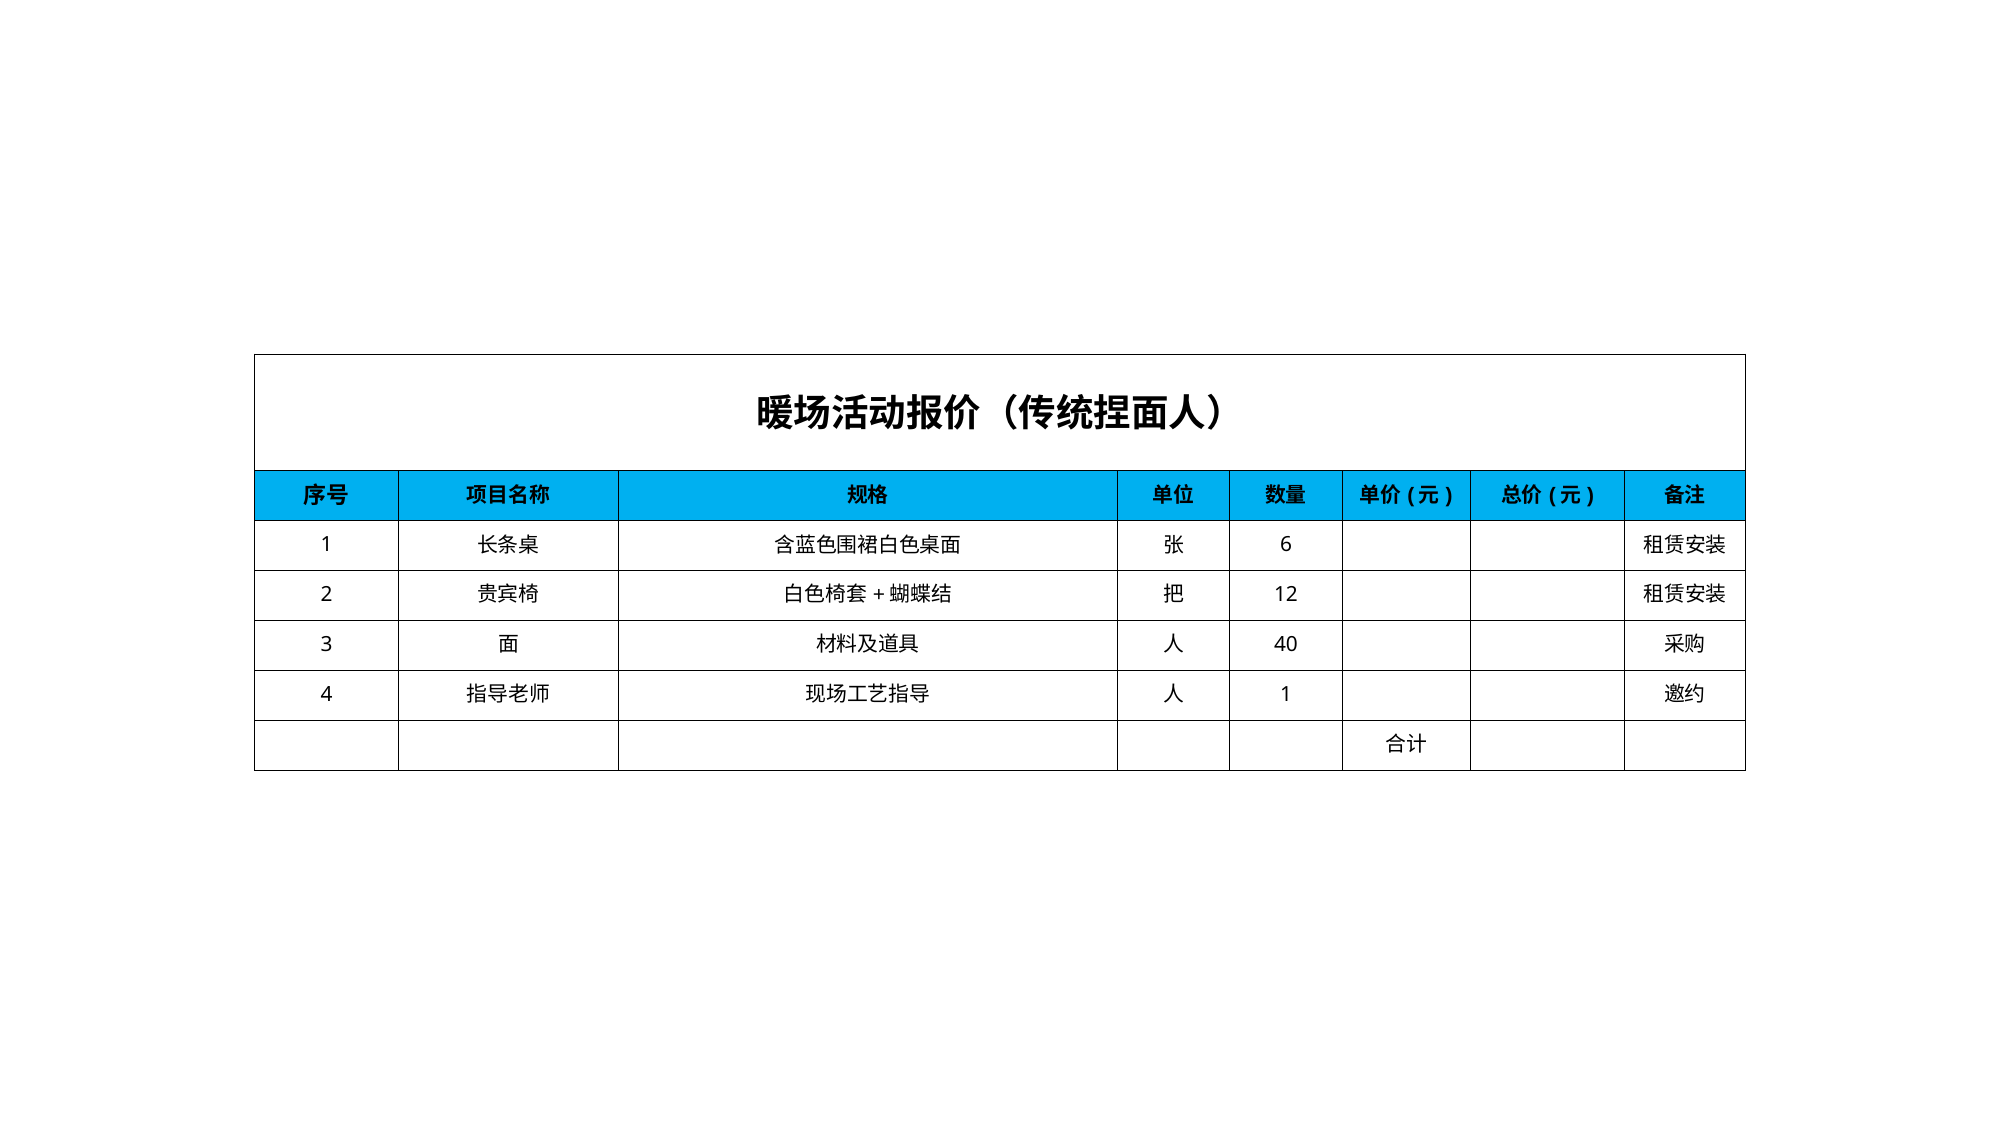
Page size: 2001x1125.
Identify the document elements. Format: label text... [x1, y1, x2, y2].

table_cell [1625, 721, 1745, 770]
table_cell 面 [399, 621, 618, 670]
table_cell 单价(元) [1343, 471, 1470, 520]
table_cell [619, 721, 1117, 770]
table_cell [1471, 621, 1624, 670]
table_cell 1 [255, 521, 398, 570]
table_cell 合计 [1343, 721, 1470, 770]
table_cell 贵宾椅 [399, 571, 618, 620]
table_cell [1471, 571, 1624, 620]
table_cell 序号 [255, 471, 398, 520]
table_cell [1343, 621, 1470, 670]
table_cell 采购 [1625, 621, 1745, 670]
table_cell [1343, 671, 1470, 720]
table_cell [1118, 721, 1229, 770]
table_cell 租赁安装 [1625, 571, 1745, 620]
table_cell 张 [1118, 521, 1229, 570]
table_cell [1471, 521, 1624, 570]
table_cell 4 [255, 671, 398, 720]
table_cell 含蓝色围裙白色桌面 [619, 521, 1117, 570]
table_cell 材料及道具 [619, 621, 1117, 670]
table_cell 单位 [1118, 471, 1229, 520]
table_cell 规格 [619, 471, 1117, 520]
table_cell 指导老师 [399, 671, 618, 720]
table_cell [255, 721, 398, 770]
table_cell 现场工艺指导 [619, 671, 1117, 720]
table_cell 1 [1230, 671, 1342, 720]
table_cell 备注 [1625, 471, 1745, 520]
table_cell [1343, 521, 1470, 570]
table_cell [1343, 571, 1470, 620]
table_cell 人 [1118, 621, 1229, 670]
table_cell 6 [1230, 521, 1342, 570]
table_cell 白色椅套+蝴蝶结 [619, 571, 1117, 620]
table_cell 长条桌 [399, 521, 618, 570]
table_cell [1471, 671, 1624, 720]
table_cell 邀约 [1625, 671, 1745, 720]
table_cell 2 [255, 571, 398, 620]
table_cell 项目名称 [399, 471, 618, 520]
table_cell 12 [1230, 571, 1342, 620]
table_cell [1230, 721, 1342, 770]
table_cell [399, 721, 618, 770]
table_cell 把 [1118, 571, 1229, 620]
table_cell 人 [1118, 671, 1229, 720]
table_cell [1471, 721, 1624, 770]
table_cell 数量 [1230, 471, 1342, 520]
table_cell 3 [255, 621, 398, 670]
table_cell 租赁安装 [1625, 521, 1745, 570]
table_cell 总价(元) [1471, 471, 1624, 520]
table_cell 40 [1230, 621, 1342, 670]
table_header 暖场活动报价（传统捏面人） [255, 355, 1745, 470]
